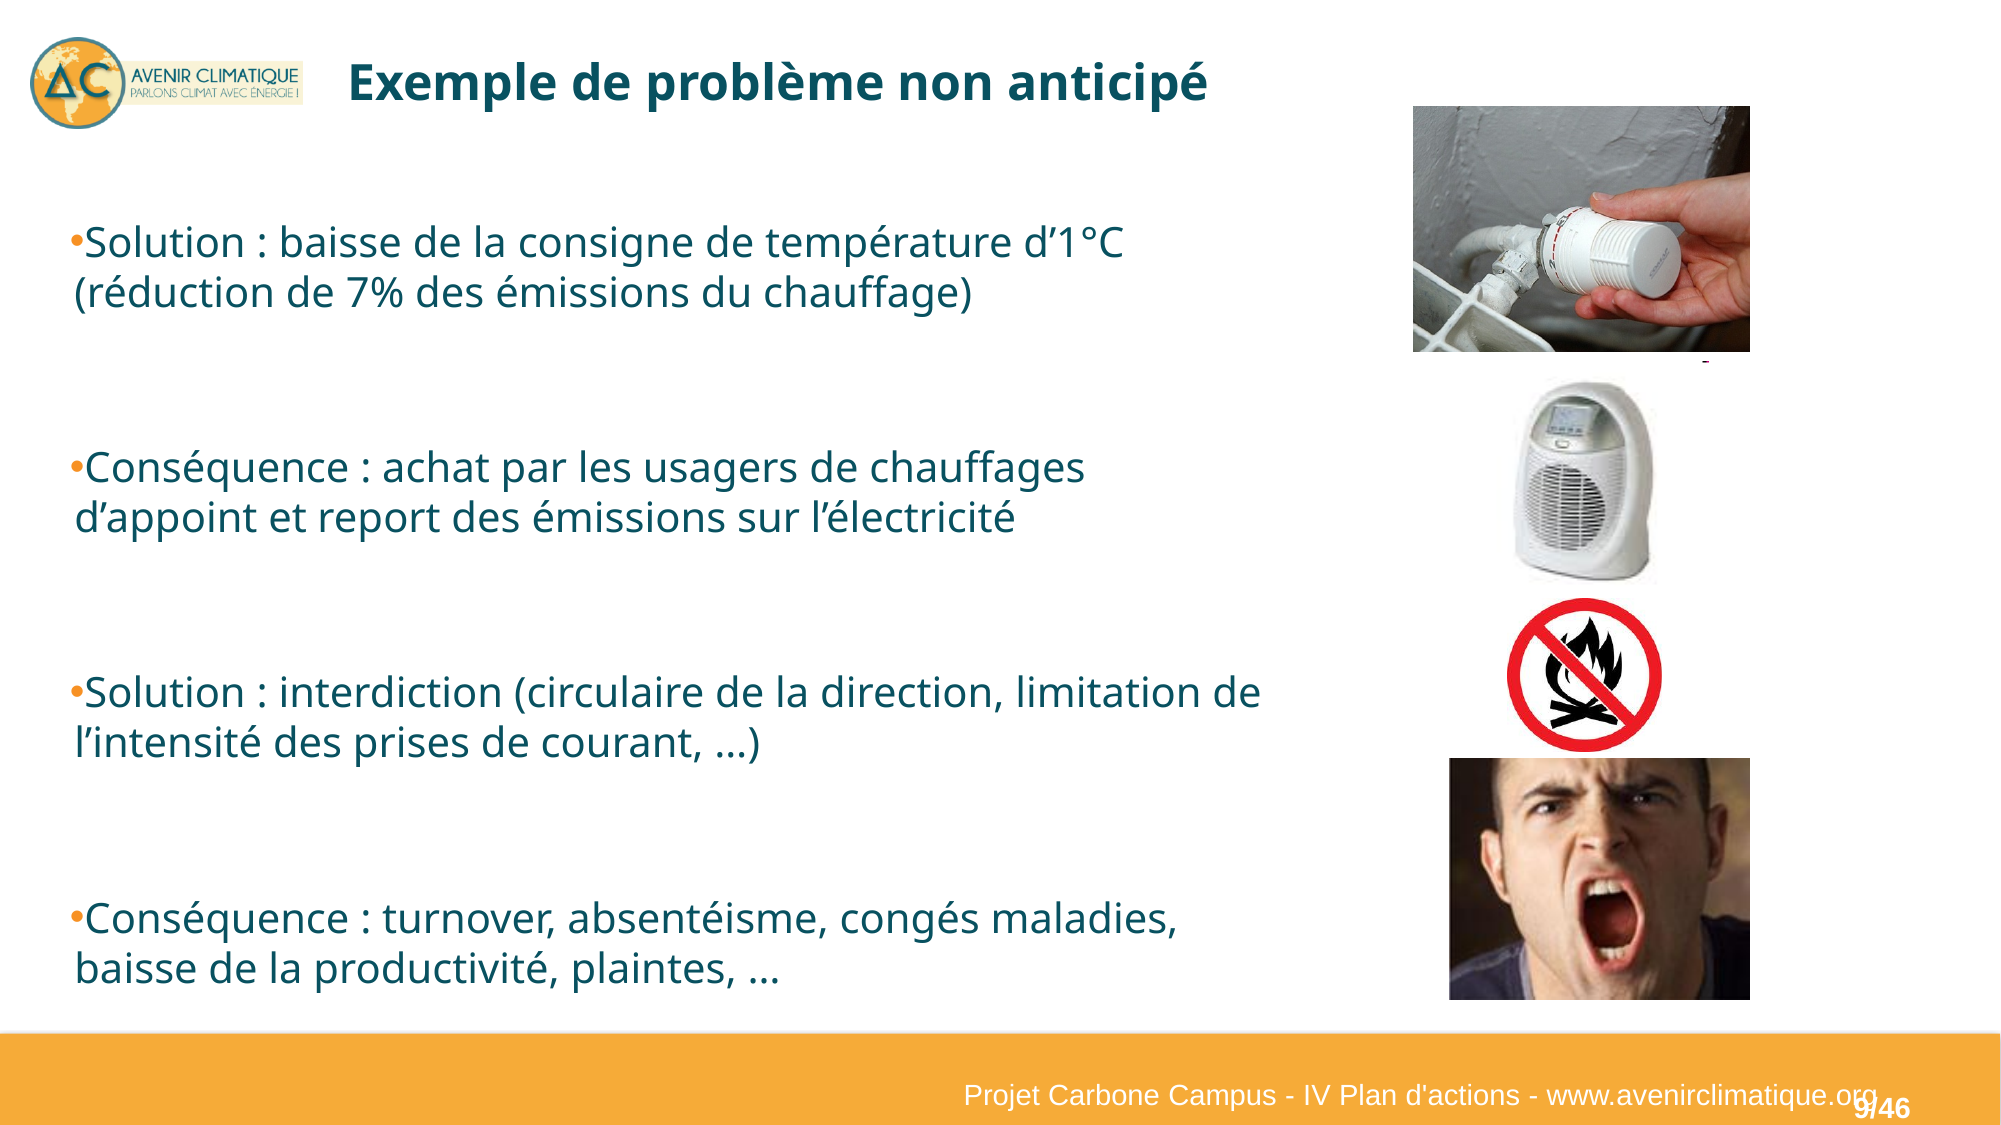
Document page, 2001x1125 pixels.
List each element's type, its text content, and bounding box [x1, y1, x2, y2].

footer Projet Carbone Campus - IV Plan d'actions - www.avenirclimatique.org [948, 1069, 2000, 1112]
picture [1413, 105, 1751, 352]
picture [1472, 361, 1710, 752]
title Exemple de problème non anticipé [332, 0, 1650, 161]
picture [1449, 758, 1751, 1000]
slide_number 9/46 [1839, 1082, 2000, 1125]
picture [30, 37, 303, 129]
list Solution : baisse de la consigne de température d’1°C (réduction de 7% des émissions du chauffage) Conséquence : achat par les usagers de chauffages d’appoint et report des émissions sur l’électricité Solution : interdiction (circulaire de la direction, limitation de l’intensité des prises de courant, …) Conséquence : turnover, absentéisme, congés maladies, baisse de la productivité, plaintes, … [55, 208, 1284, 1005]
